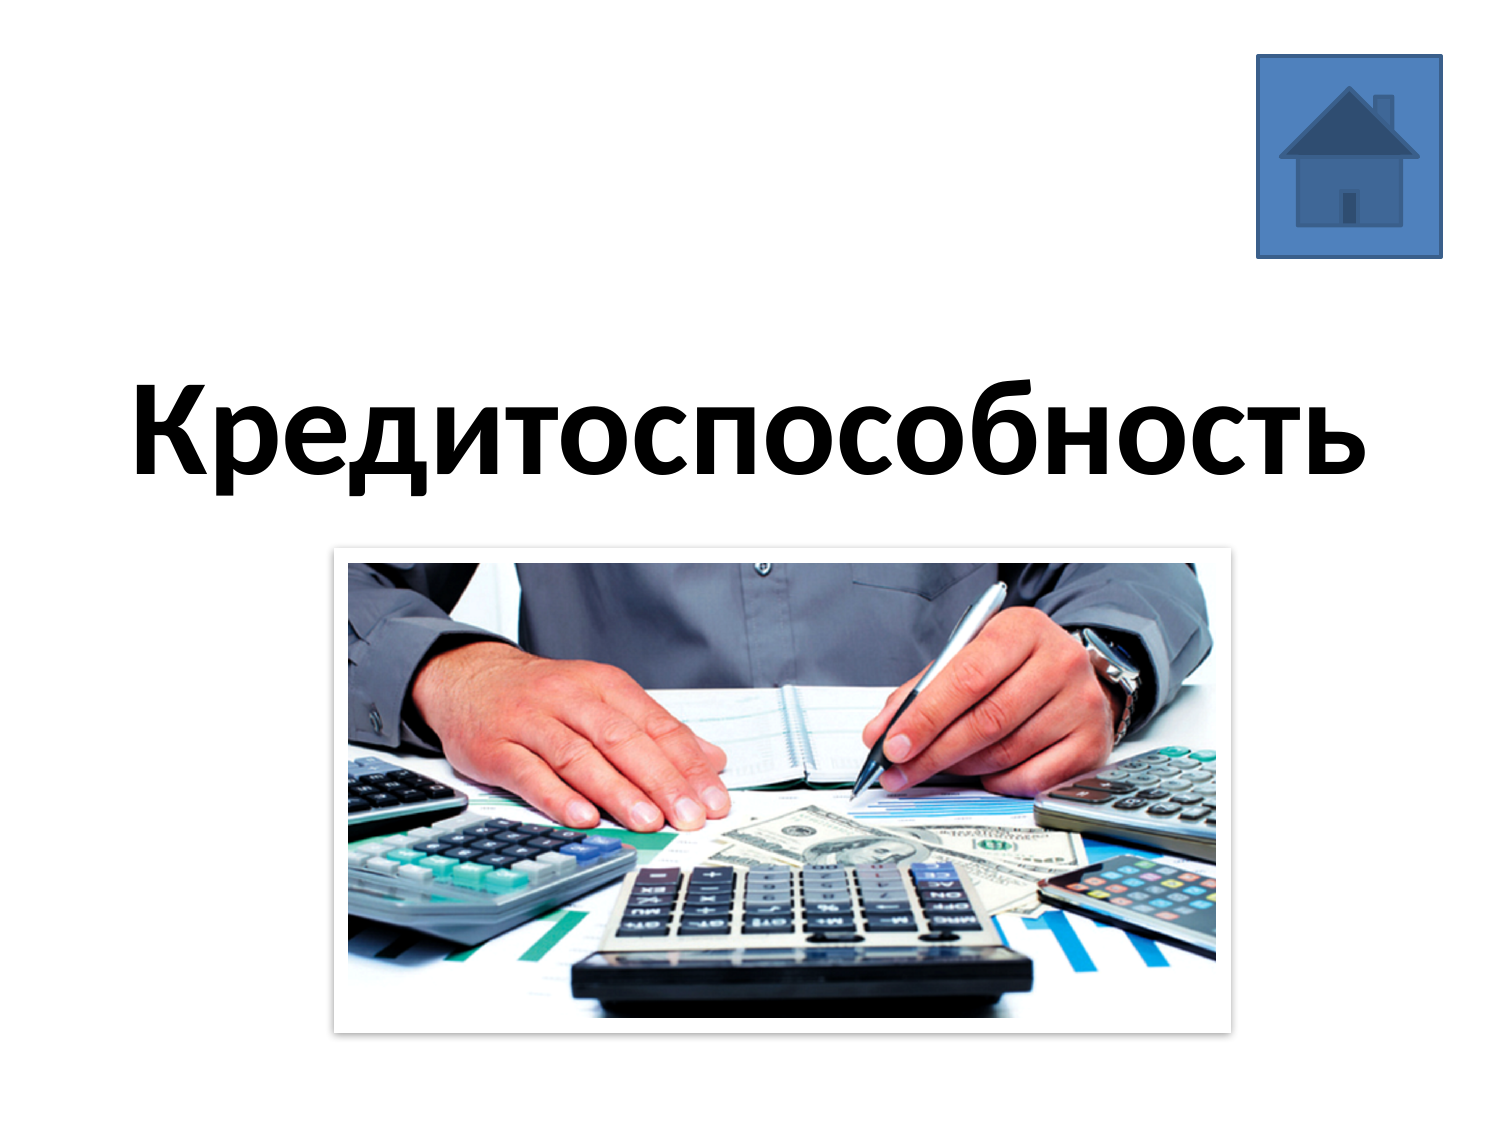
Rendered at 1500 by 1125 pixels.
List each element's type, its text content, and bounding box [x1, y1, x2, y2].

picture [348, 562, 1217, 1019]
text_box [1256, 54, 1443, 259]
title Кредитоспособность [90, 326, 1441, 514]
